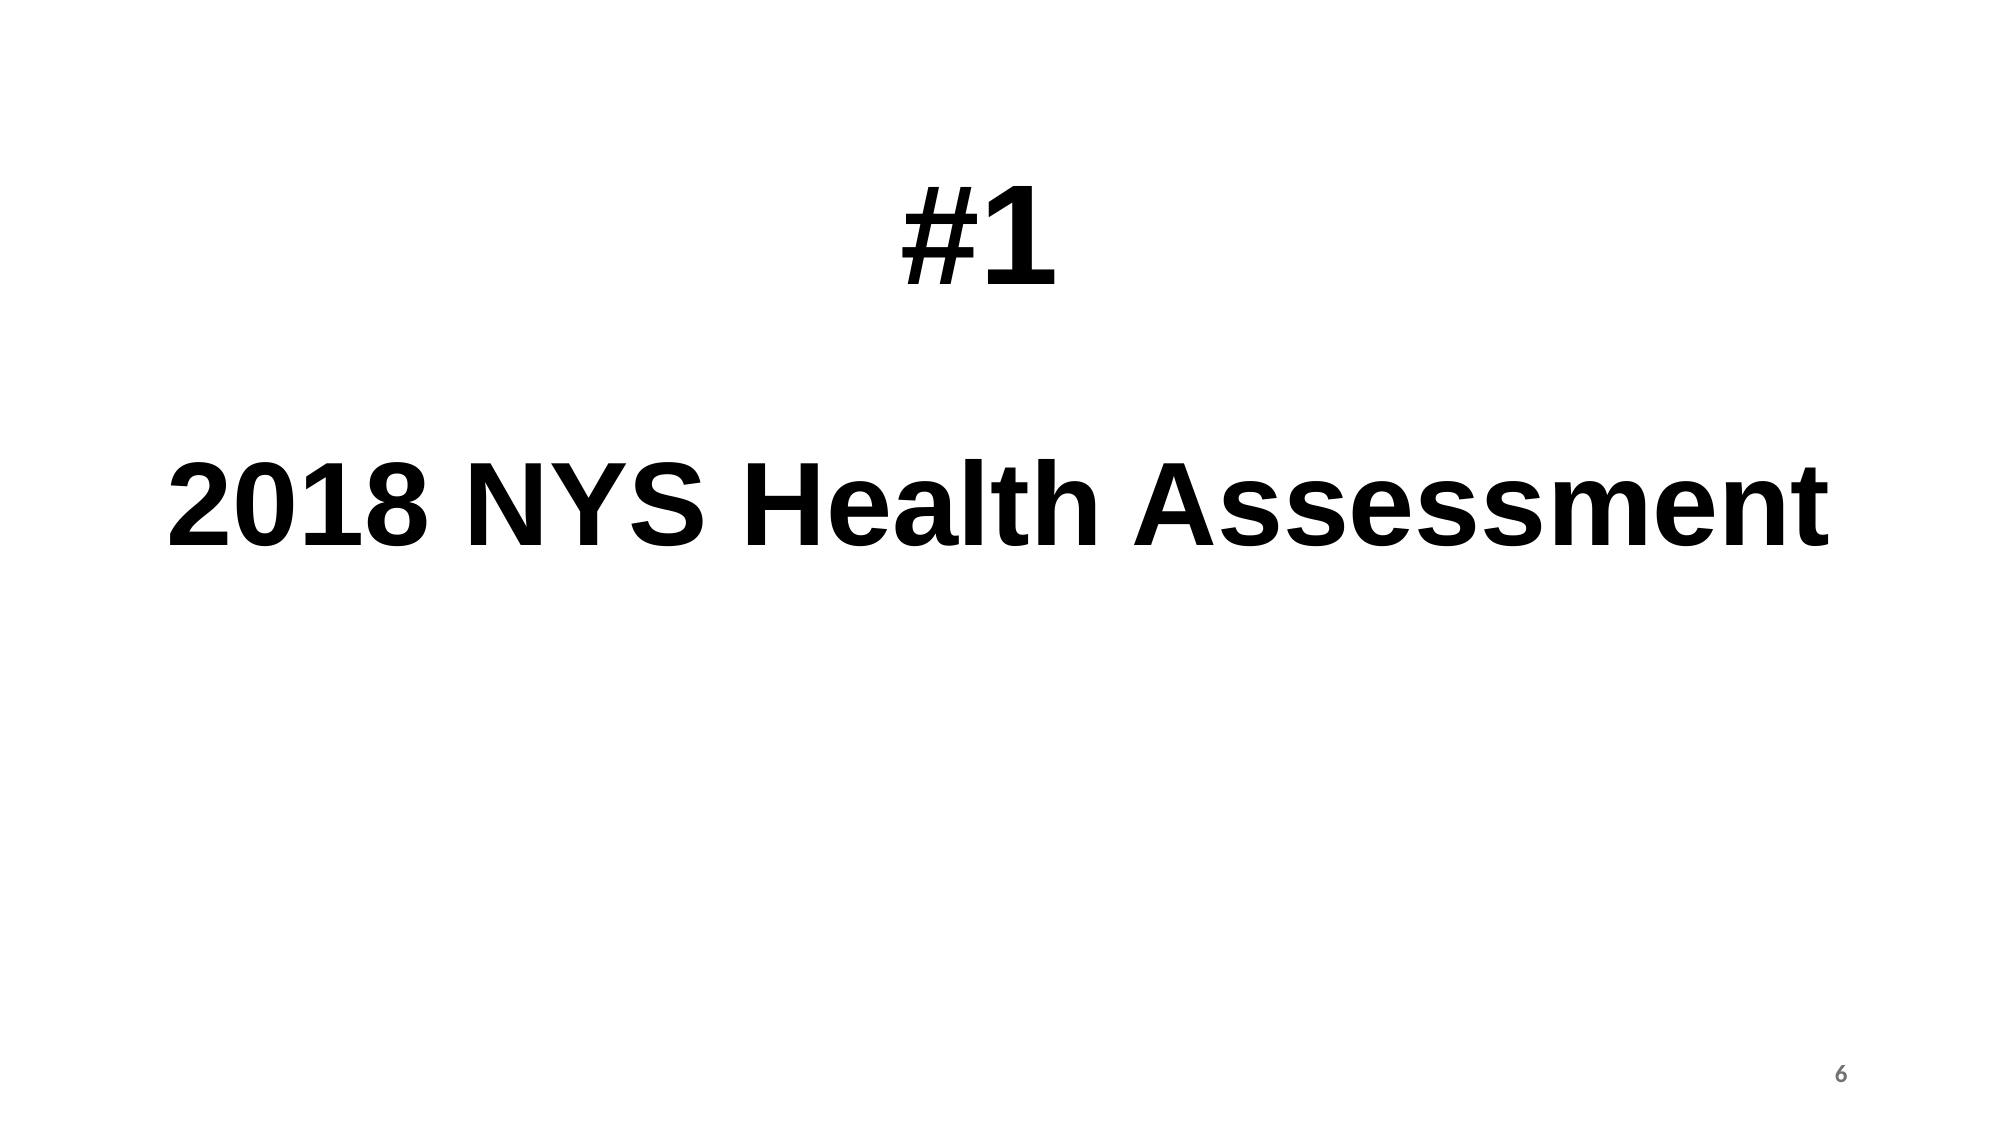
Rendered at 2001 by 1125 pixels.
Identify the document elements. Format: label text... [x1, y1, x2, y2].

slide_number 6 [1412, 1042, 1863, 1103]
title #1 2018 NYS Health Assessment [136, 118, 1862, 579]
